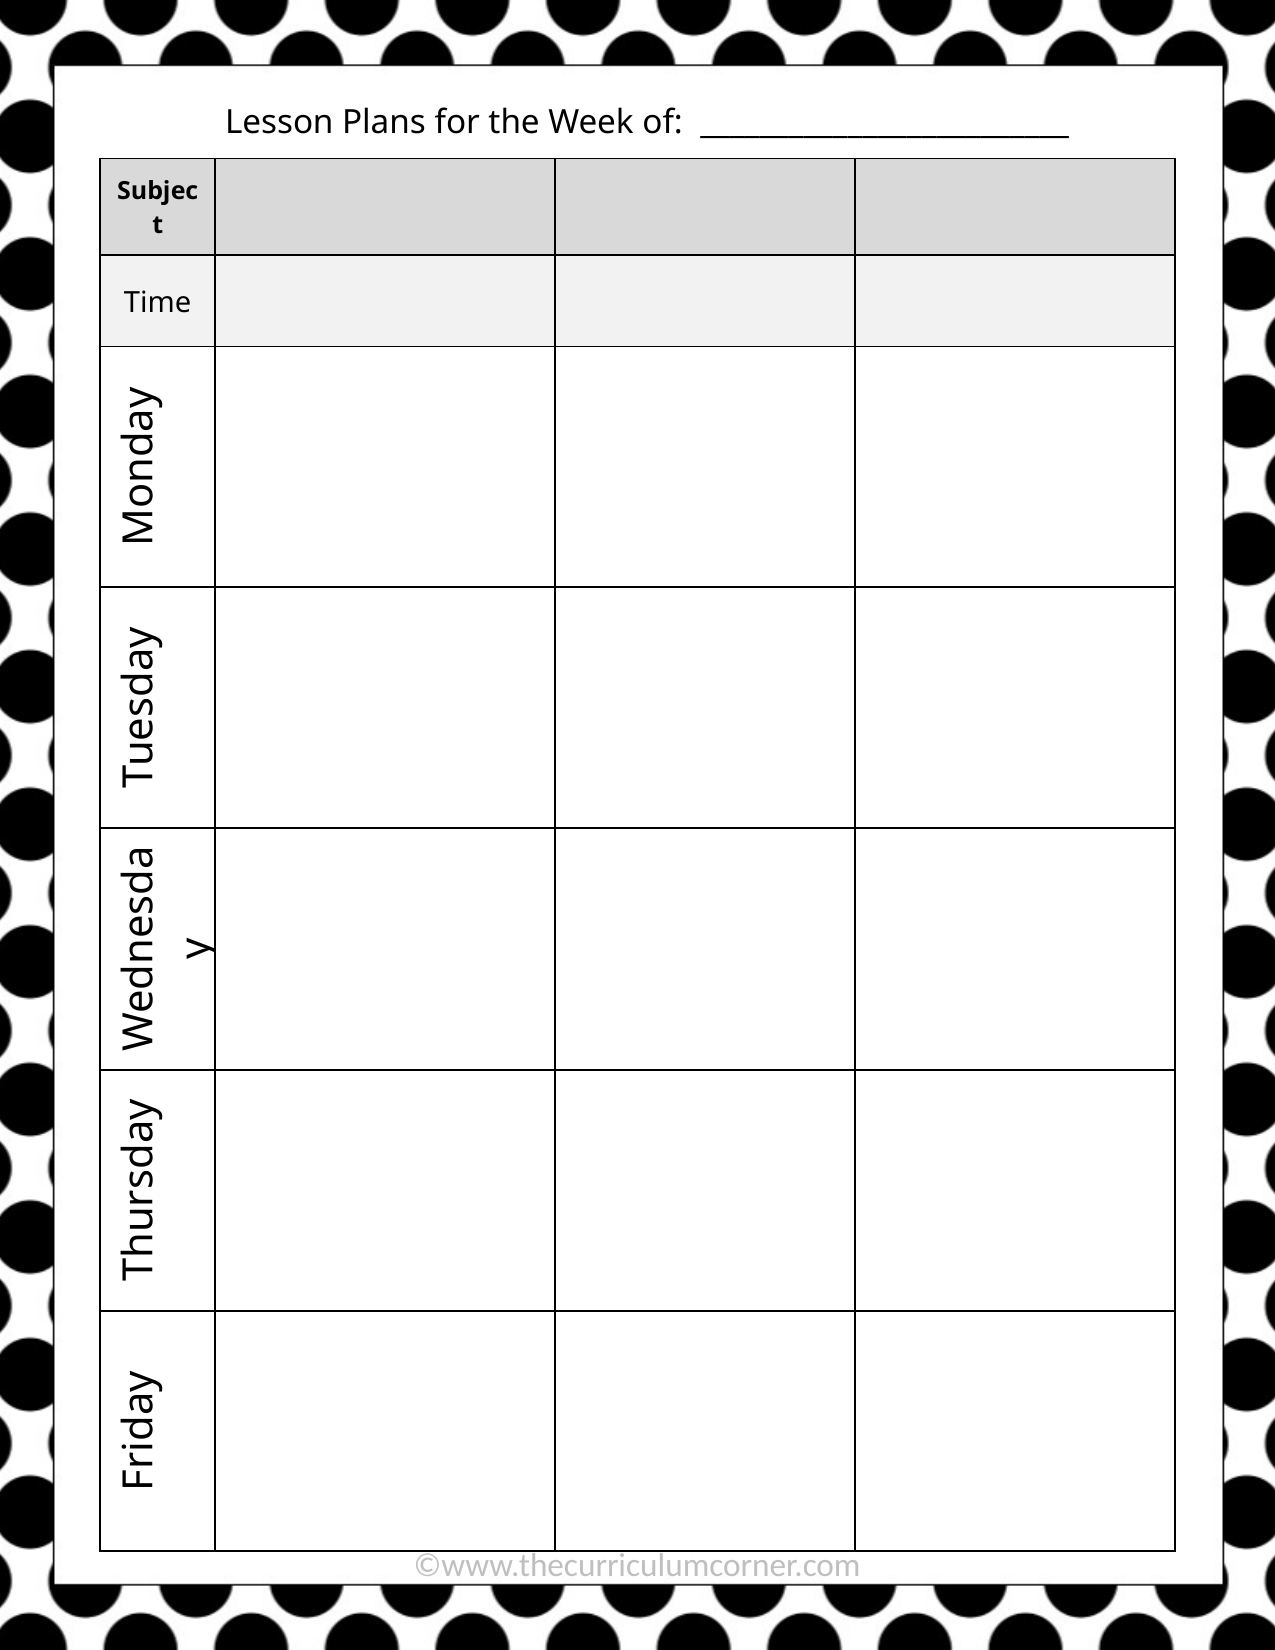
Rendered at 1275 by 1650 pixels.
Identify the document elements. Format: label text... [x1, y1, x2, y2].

table_cell [556, 347, 854, 586]
table_cell Wednesday [101, 829, 214, 1069]
table_cell Time [101, 256, 214, 346]
picture [0, 0, 1275, 1650]
table_cell [856, 1312, 1174, 1550]
table_cell [856, 347, 1174, 586]
table_cell [216, 347, 554, 586]
table_cell [856, 588, 1174, 827]
table_cell [216, 829, 554, 1069]
table_cell [216, 588, 554, 827]
table_cell [556, 1312, 854, 1550]
table_cell [556, 1071, 854, 1310]
table_cell [216, 1312, 554, 1550]
table_cell Thursday [101, 1071, 214, 1310]
text_box ©www.thecurriculumcorner.com [399, 1552, 876, 1591]
table_cell [216, 1071, 554, 1310]
table_cell [216, 256, 554, 346]
table_cell [556, 829, 854, 1069]
table_cell [556, 588, 854, 827]
table_header [556, 159, 854, 254]
table_cell [556, 256, 854, 346]
table_header [216, 159, 554, 254]
table_header Subject [101, 159, 214, 254]
table_cell Friday [101, 1312, 214, 1550]
table_cell [856, 829, 1174, 1069]
table_cell Monday [101, 347, 214, 586]
table_cell [856, 256, 1174, 346]
table_cell [856, 1071, 1174, 1310]
text_box Lesson Plans for the Week of: _________________________ [210, 62, 1085, 148]
table_header [856, 159, 1174, 254]
table_cell Tuesday [101, 588, 214, 827]
